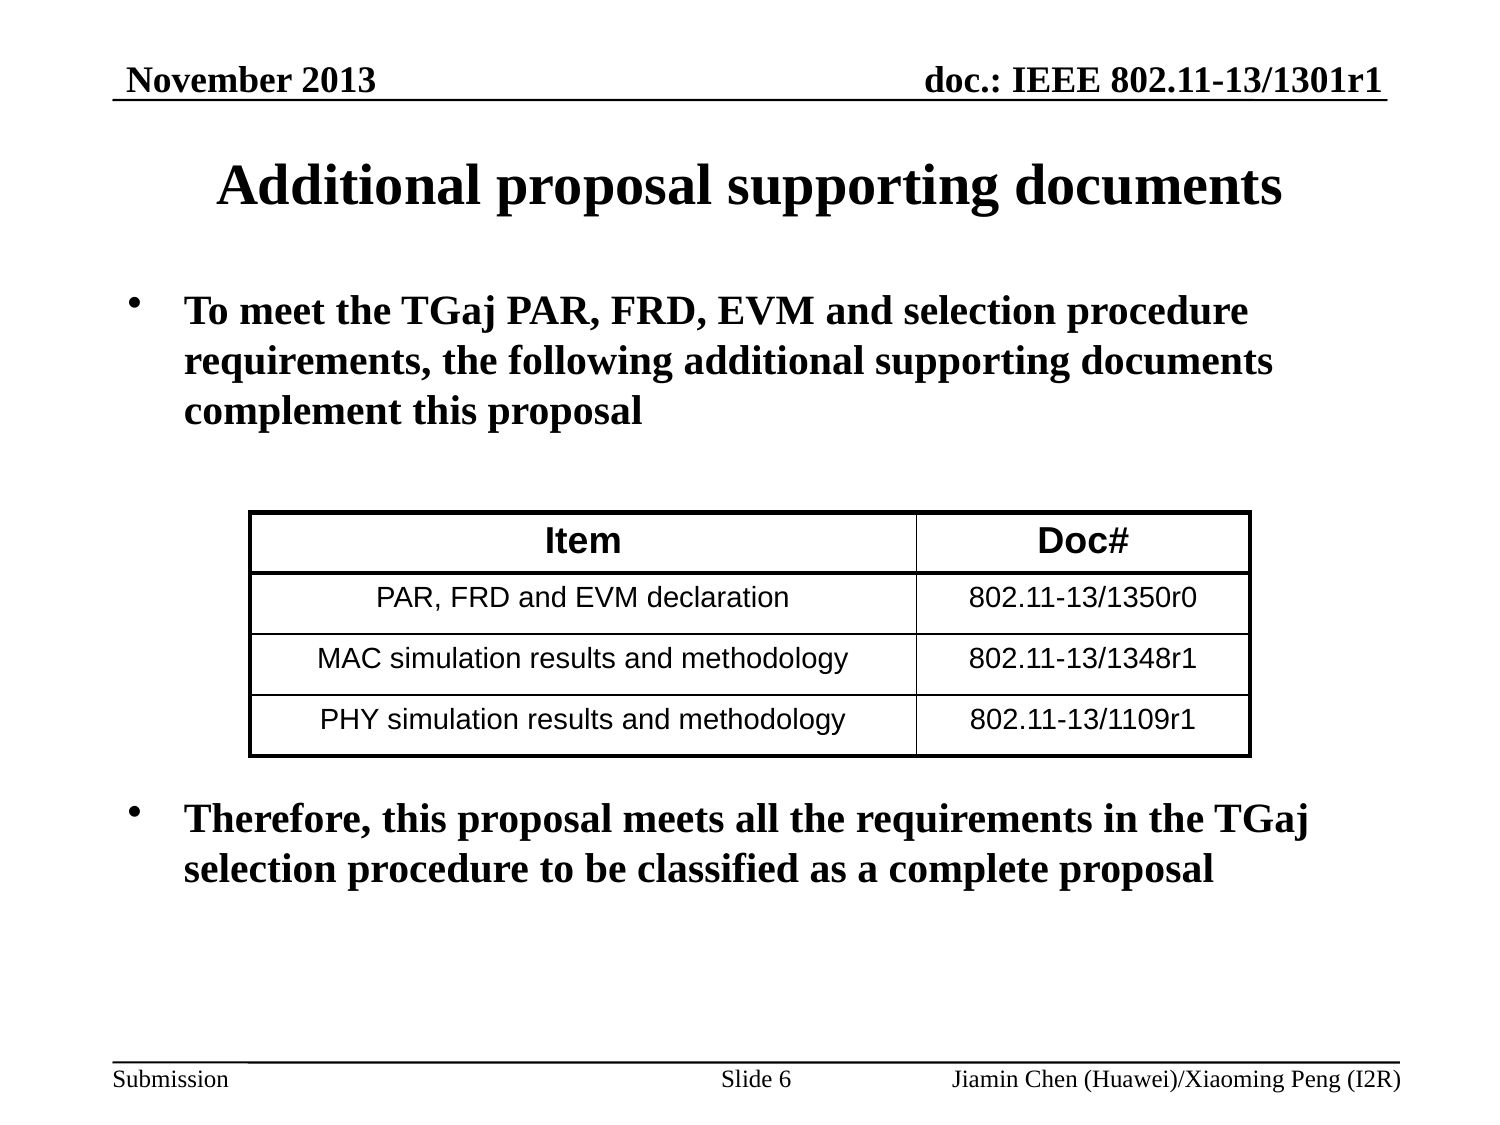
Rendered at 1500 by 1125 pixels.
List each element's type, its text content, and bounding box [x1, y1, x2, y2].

list To meet the TGaj PAR, FRD, EVM and selection procedure requirements, the following additional supporting documents complement this proposal Therefore, this proposal meets all the requirements in the TGaj selection procedure to be classified as a complete proposal [112, 274, 1388, 1038]
table_cell 802.11-13/1348r1 [917, 635, 1248, 694]
footer Jiamin Chen (Huawei)/Xiaoming Peng (I2R) [946, 1061, 1402, 1093]
table_cell 802.11-13/1109r1 [917, 696, 1248, 754]
table_cell 802.11-13/1350r0 [917, 575, 1248, 633]
slide_number Slide 6 [712, 1061, 800, 1093]
table_cell PHY simulation results and methodology [252, 696, 916, 754]
table_cell PAR, FRD and EVM declaration [252, 575, 916, 633]
table_cell MAC simulation results and methodology [252, 635, 916, 694]
table_header Item [252, 515, 916, 571]
table_header Doc# [917, 515, 1248, 571]
title Additional proposal supporting documents [112, 112, 1388, 251]
